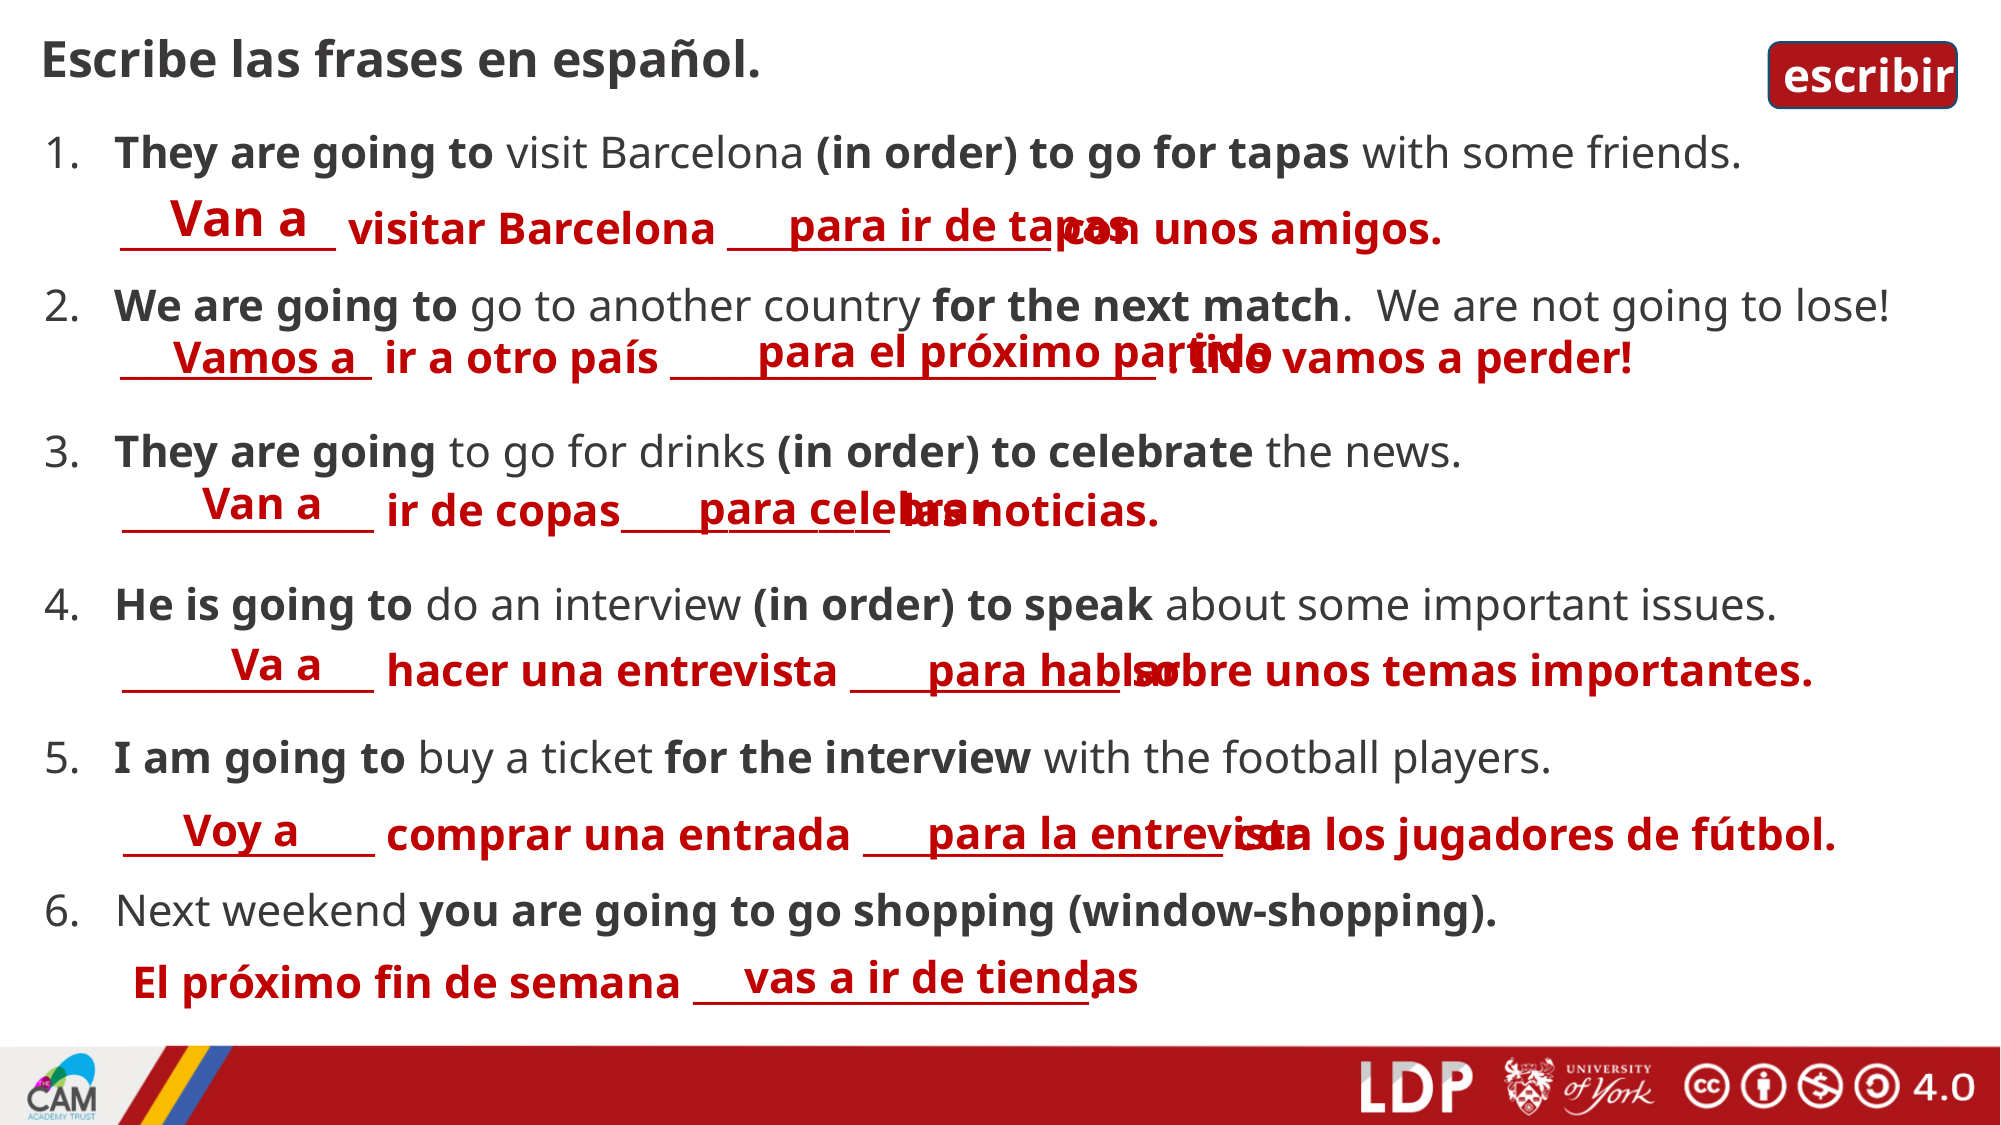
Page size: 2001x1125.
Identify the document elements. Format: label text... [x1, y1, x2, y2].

table_cell 5. [25, 719, 100, 872]
table_cell We are going to go to another country for the next match. We are not going to lose! [100, 268, 1978, 414]
text_box Voy a [169, 795, 468, 864]
title escribir [1768, 39, 2000, 115]
table_cell 3. [25, 414, 100, 567]
text_box Va a [216, 628, 478, 697]
text_box ______________ hacer una entrevista _______________ sobre unos temas importantes. [1212, 635, 1957, 703]
table_header 1. [25, 115, 100, 268]
text_box para la entrevista [913, 798, 1344, 866]
table_cell 2. [25, 268, 100, 414]
text_box para hablar [913, 634, 1212, 703]
text_box Vamos a [158, 322, 420, 390]
picture [0, 0, 2001, 1125]
text_box El próximo fin de semana ______________________. [117, 947, 1966, 1015]
table_header They are going to visit Barcelona (in order) to go for tapas with some friends. [100, 115, 1978, 268]
text_box para el próximo partido [743, 316, 1382, 384]
table_cell They are going to go for drinks (in order) to celebrate the news. [100, 414, 1978, 567]
text_box ______________ ir de copas_______________ las noticias. [108, 475, 1957, 543]
text_box ______________ hacer una entrevista _______________ sobre unos temas importantes. [108, 635, 913, 703]
table_cell Next weekend you are going to go shopping (window-shopping). [100, 872, 1978, 1025]
table_cell I am going to buy a ticket for the interview with the football players. [100, 719, 1978, 872]
text_box Van a [155, 179, 380, 255]
table_cell 6. [25, 872, 100, 1025]
text_box vas a ir de tiendas [729, 942, 1161, 1010]
text_box ______________ comprar una entrada ____________________ con los jugadores de fútbol. [108, 799, 1978, 867]
text_box para celebrar [683, 473, 1012, 541]
table_cell He is going to do an interview (in order) to speak about some important issues. [100, 567, 1978, 719]
text_box ____________ visitar Barcelona __________________ con unos amigos. [105, 193, 1732, 261]
text_box Van a [187, 468, 449, 537]
text_box Escribe las frases en español. [25, 20, 873, 96]
text_box ______________ ir a otro país ___________________________ . İNo vamos a perder! [105, 321, 1955, 390]
table_cell 4. [25, 567, 100, 719]
text_box para ir de tapas [773, 190, 1161, 258]
